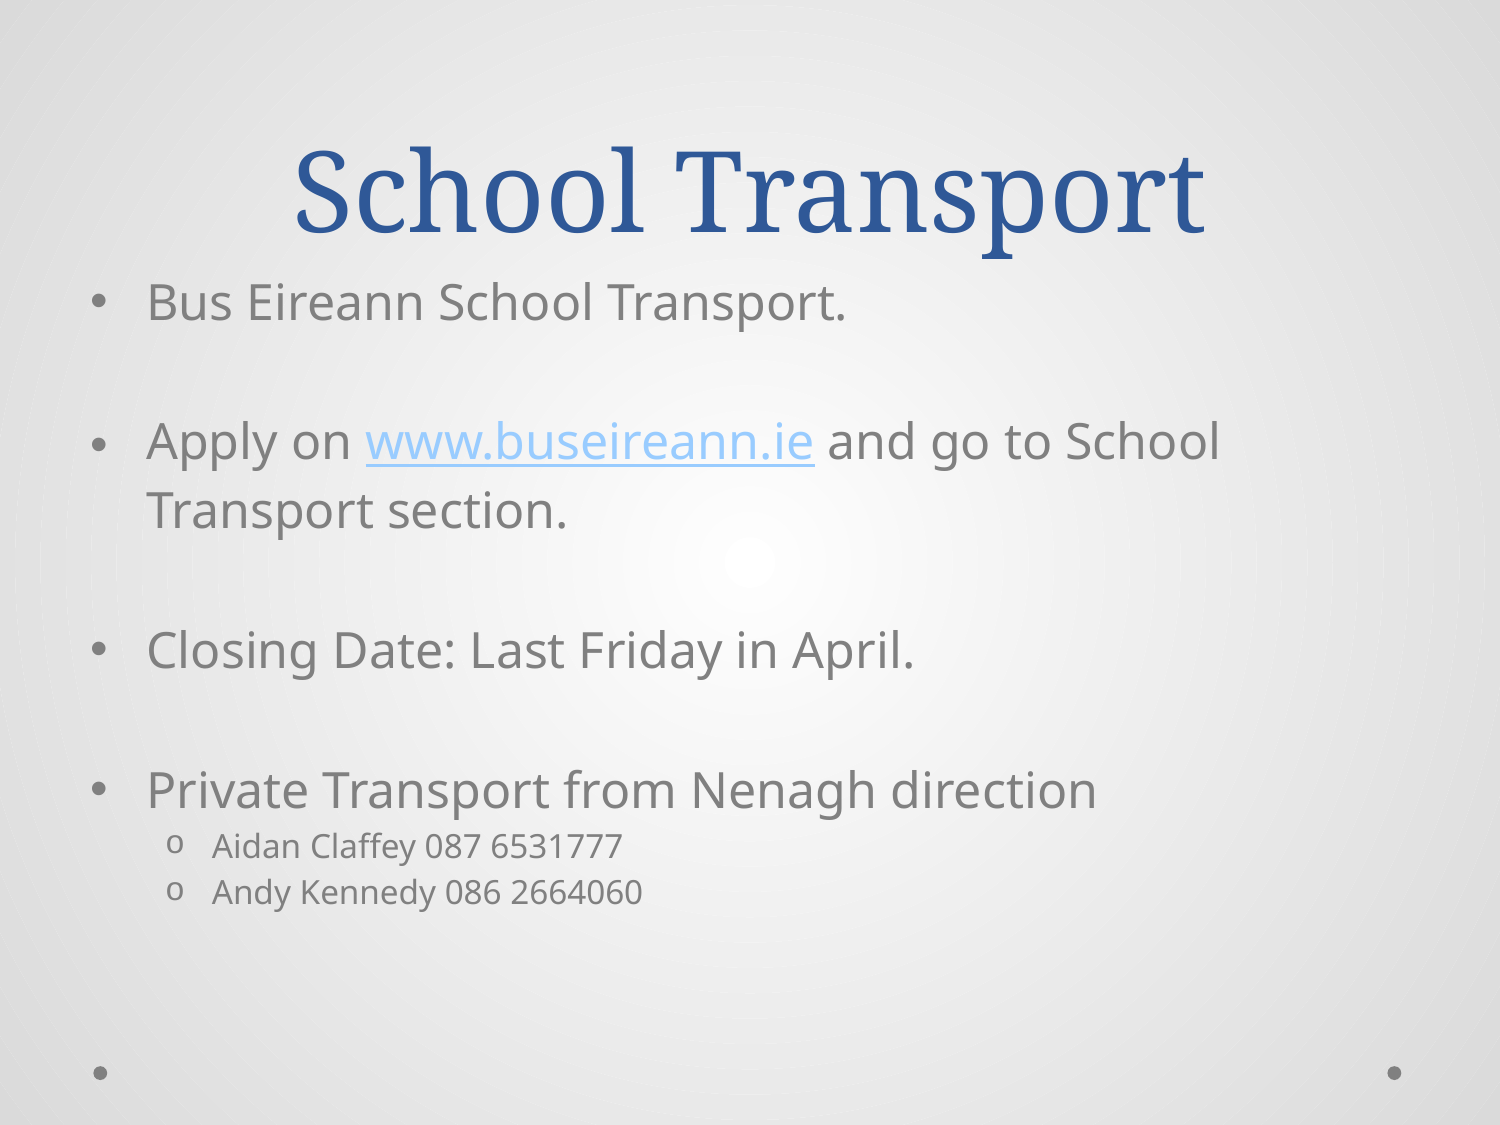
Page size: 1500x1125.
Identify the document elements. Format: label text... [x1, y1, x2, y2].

list Bus Eireann School Transport. Apply on www.buseireann.ie and go to School Transport section. Closing Date: Last Friday in April. Private Transport from Nenagh direction Aidan Claffey 087 6531777 Andy Kennedy 086 2664060 [75, 262, 1425, 1005]
title School Transport [75, 0, 1425, 262]
